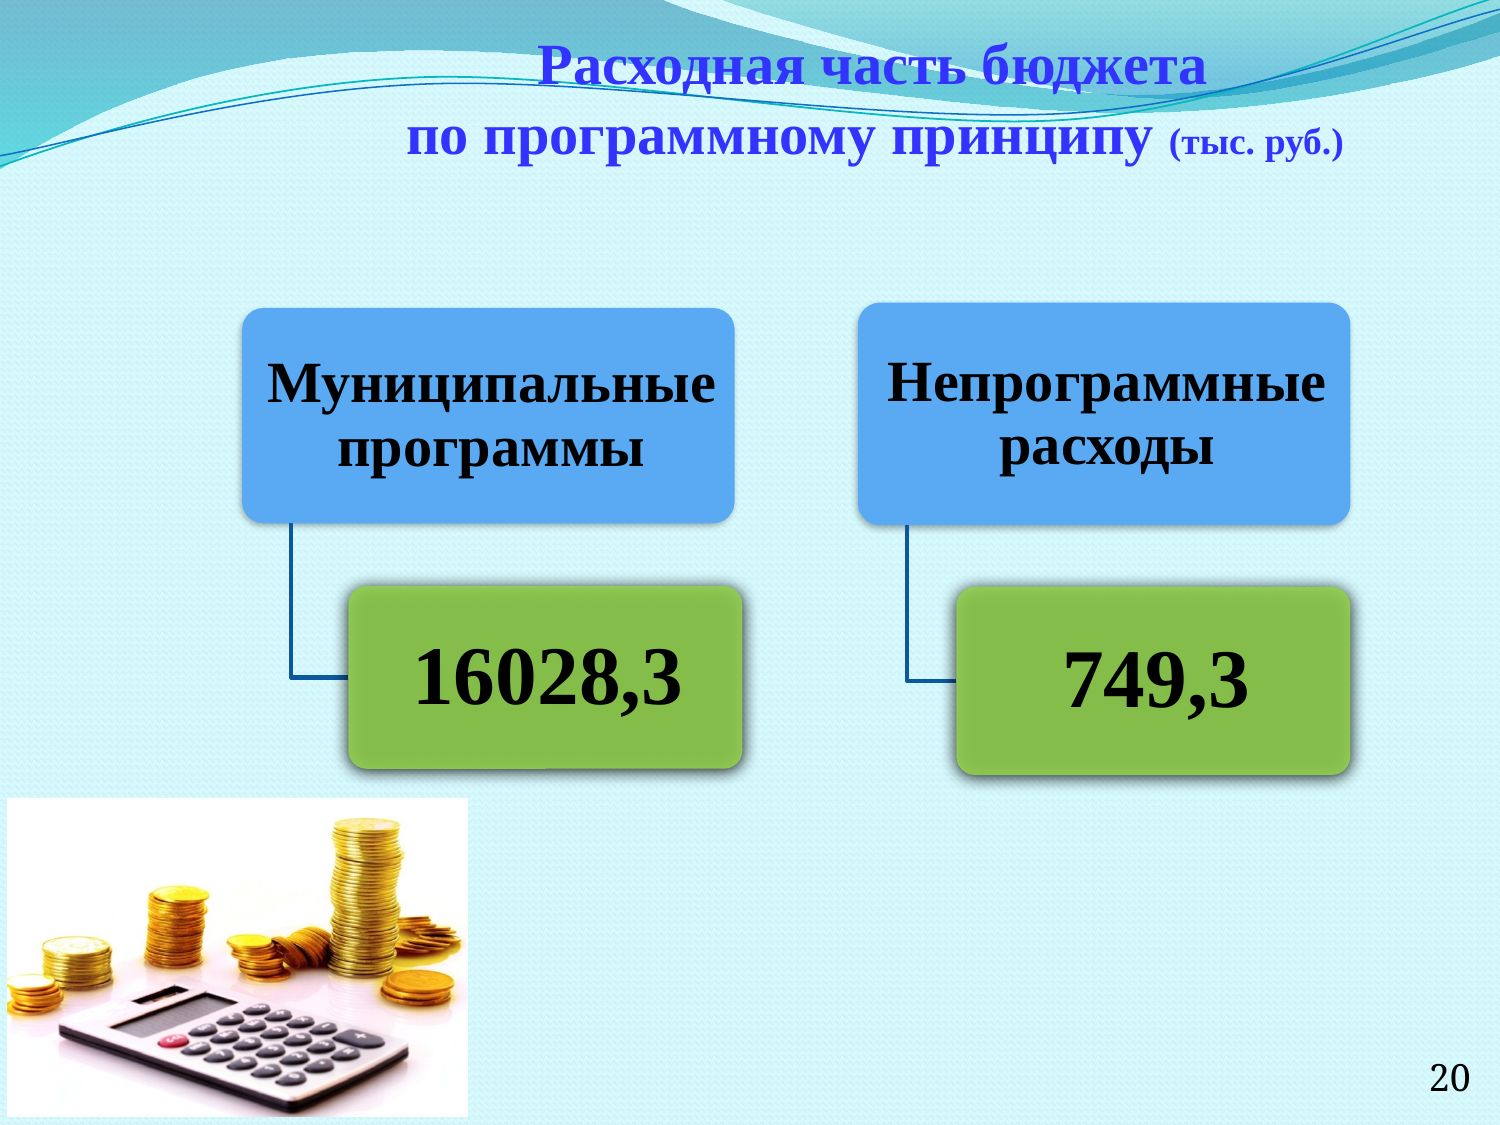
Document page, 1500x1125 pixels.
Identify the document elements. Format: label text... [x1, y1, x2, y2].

text_box 20 [1399, 1046, 1500, 1107]
text_box Расходная часть бюджета по программному принципу (тыс. руб.) [265, 19, 1495, 174]
picture [6, 798, 469, 1117]
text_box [241, 207, 1351, 870]
